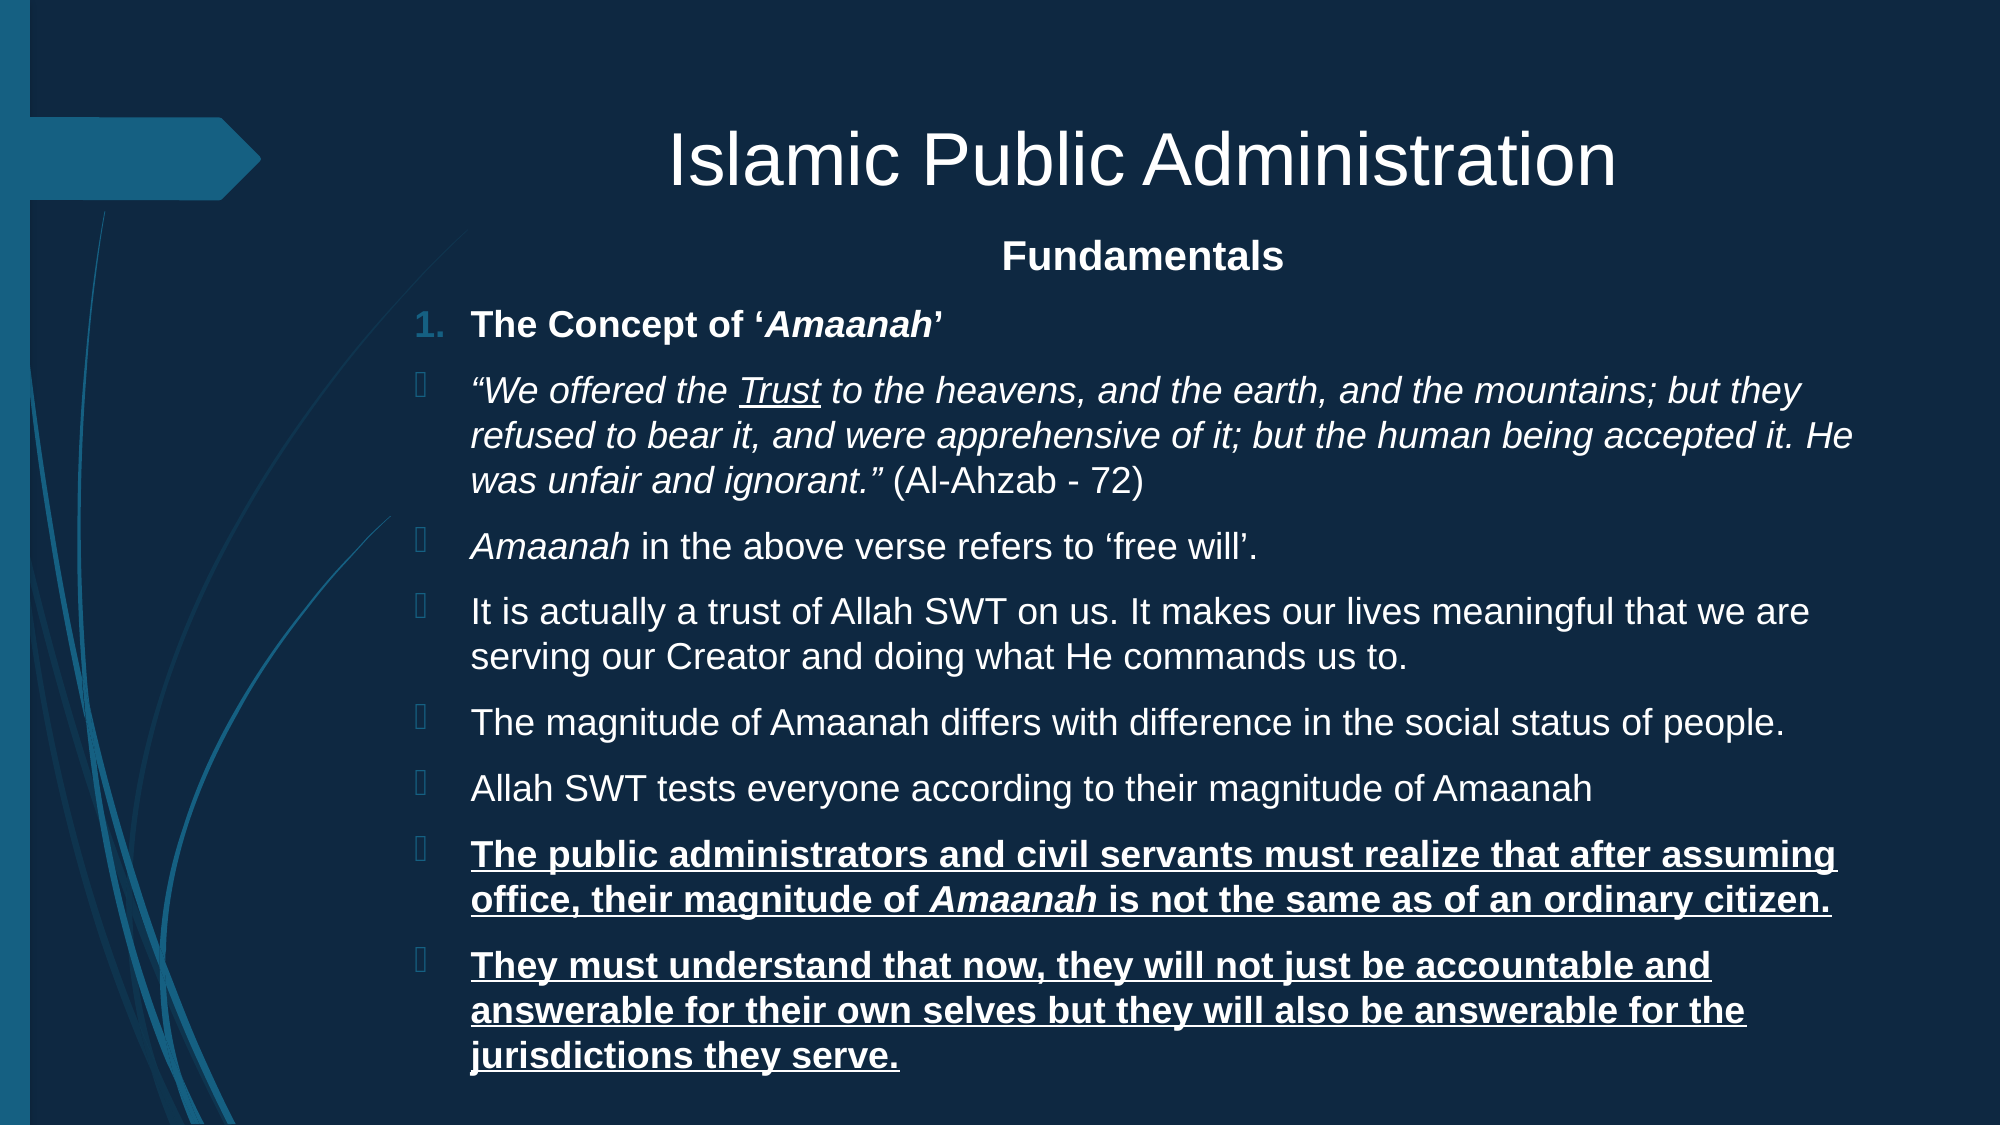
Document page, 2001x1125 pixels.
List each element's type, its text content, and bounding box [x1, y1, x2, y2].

title Islamic Public Administration [399, 102, 1888, 221]
list Fundamentals The Concept of ‘Amaanah’ “We offered the Trust to the heavens, and the earth, and the mountains; but they refused to bear it, and were apprehensive of it; but the human being accepted it. He was unfair and ignorant.” (Al-Ahzab - 72) Amaanah in the above verse refers to ‘free will’. It is actually a trust of Allah SWT on us. It makes our lives meaningful that we are serving our Creator and doing what He commands us to. The magnitude of Amaanah differs with difference in the social status of people. Allah SWT tests everyone according to their magnitude of Amaanah The public administrators and civil servants must realize that after assuming office, their magnitude of Amaanah is not the same as of an ordinary citizen. They must understand that now, they will not just be accountable and answerable for their own selves but they will also be answerable for the jurisdictions they serve. [399, 221, 1888, 1125]
